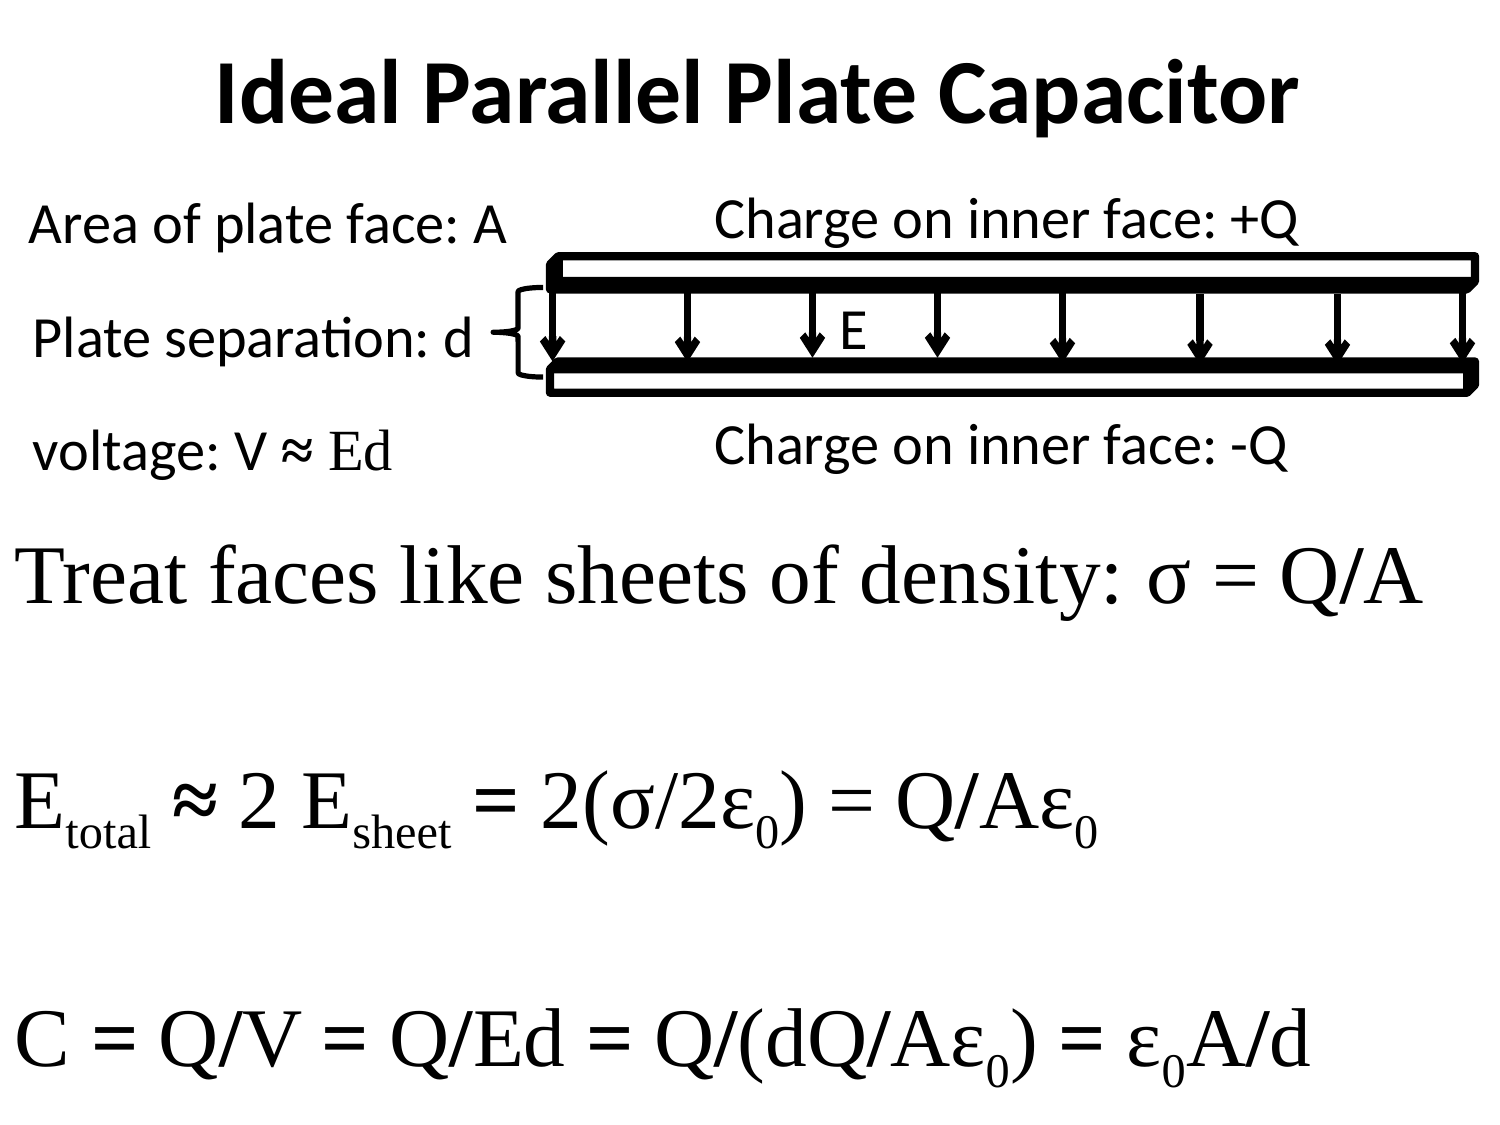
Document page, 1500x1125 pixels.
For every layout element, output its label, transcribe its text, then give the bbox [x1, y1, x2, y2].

text_box Plate separation: d [18, 291, 493, 376]
text_box Area of plate face: A [14, 178, 532, 263]
text_box Charge on inner face: -Q [699, 399, 1363, 484]
text_box Ideal Parallel Plate Capacitor [199, 24, 1338, 150]
text_box [547, 359, 1478, 395]
text_box [547, 254, 1478, 292]
text_box Treat faces like sheets of density: σ = Q/A Etotal ≈ 2 Esheet = 2(σ/2ε0) = Q/Aε0 C = Q/V = Q/Ed = Q/(dQ/Aε0) = ε0A/d [0, 512, 1482, 1105]
text_box E [824, 283, 954, 369]
text_box Charge on inner face: +Q [699, 172, 1363, 258]
text_box voltage: V ≈ Ed [18, 404, 493, 490]
text_box [493, 286, 544, 378]
